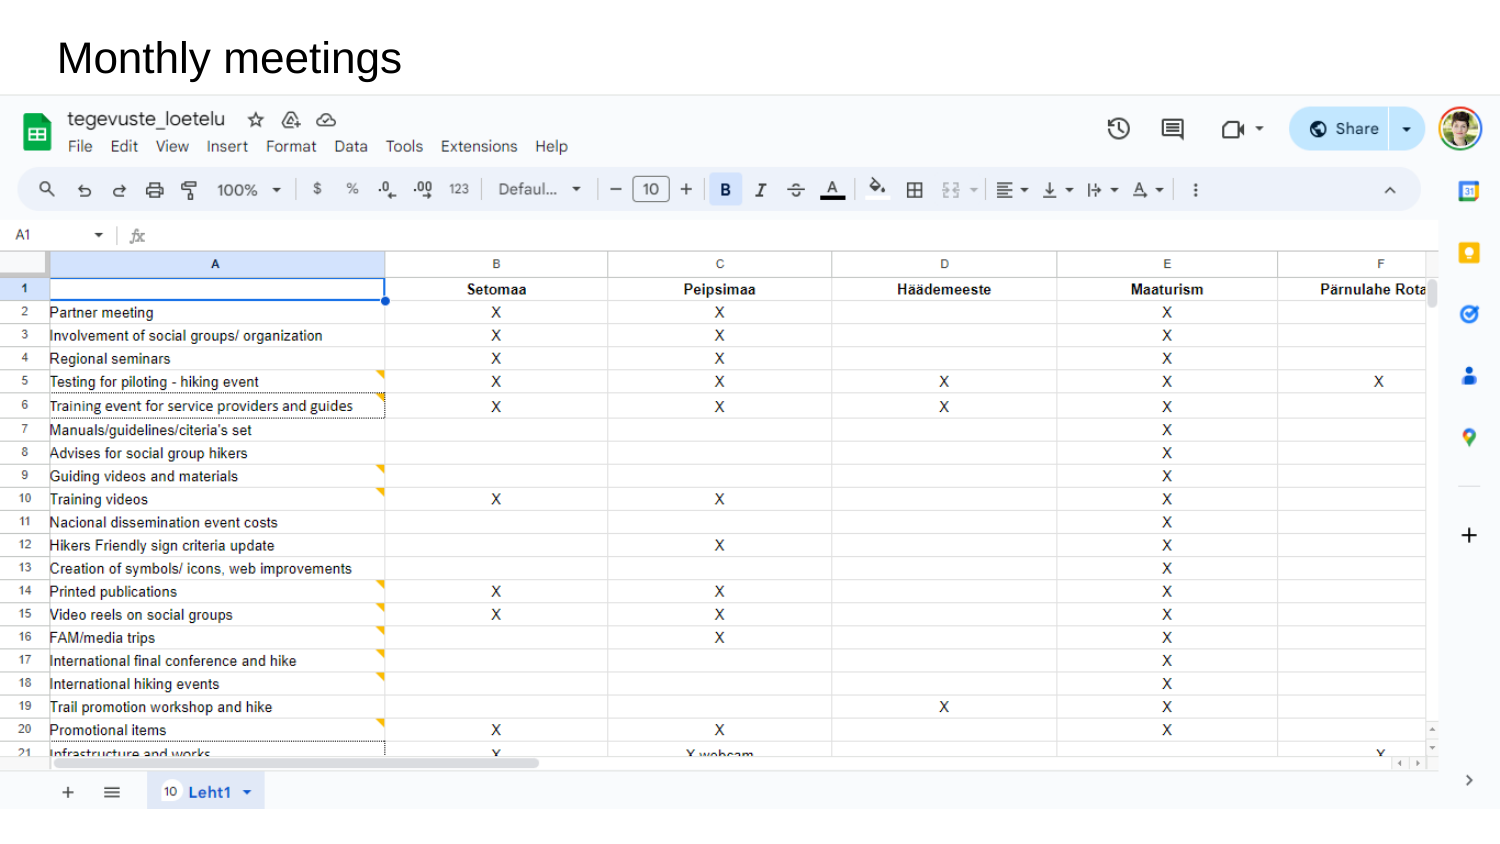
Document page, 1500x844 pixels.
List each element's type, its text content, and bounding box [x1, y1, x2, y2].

title Monthly meetings [41, 14, 1440, 92]
picture [0, 93, 1500, 809]
